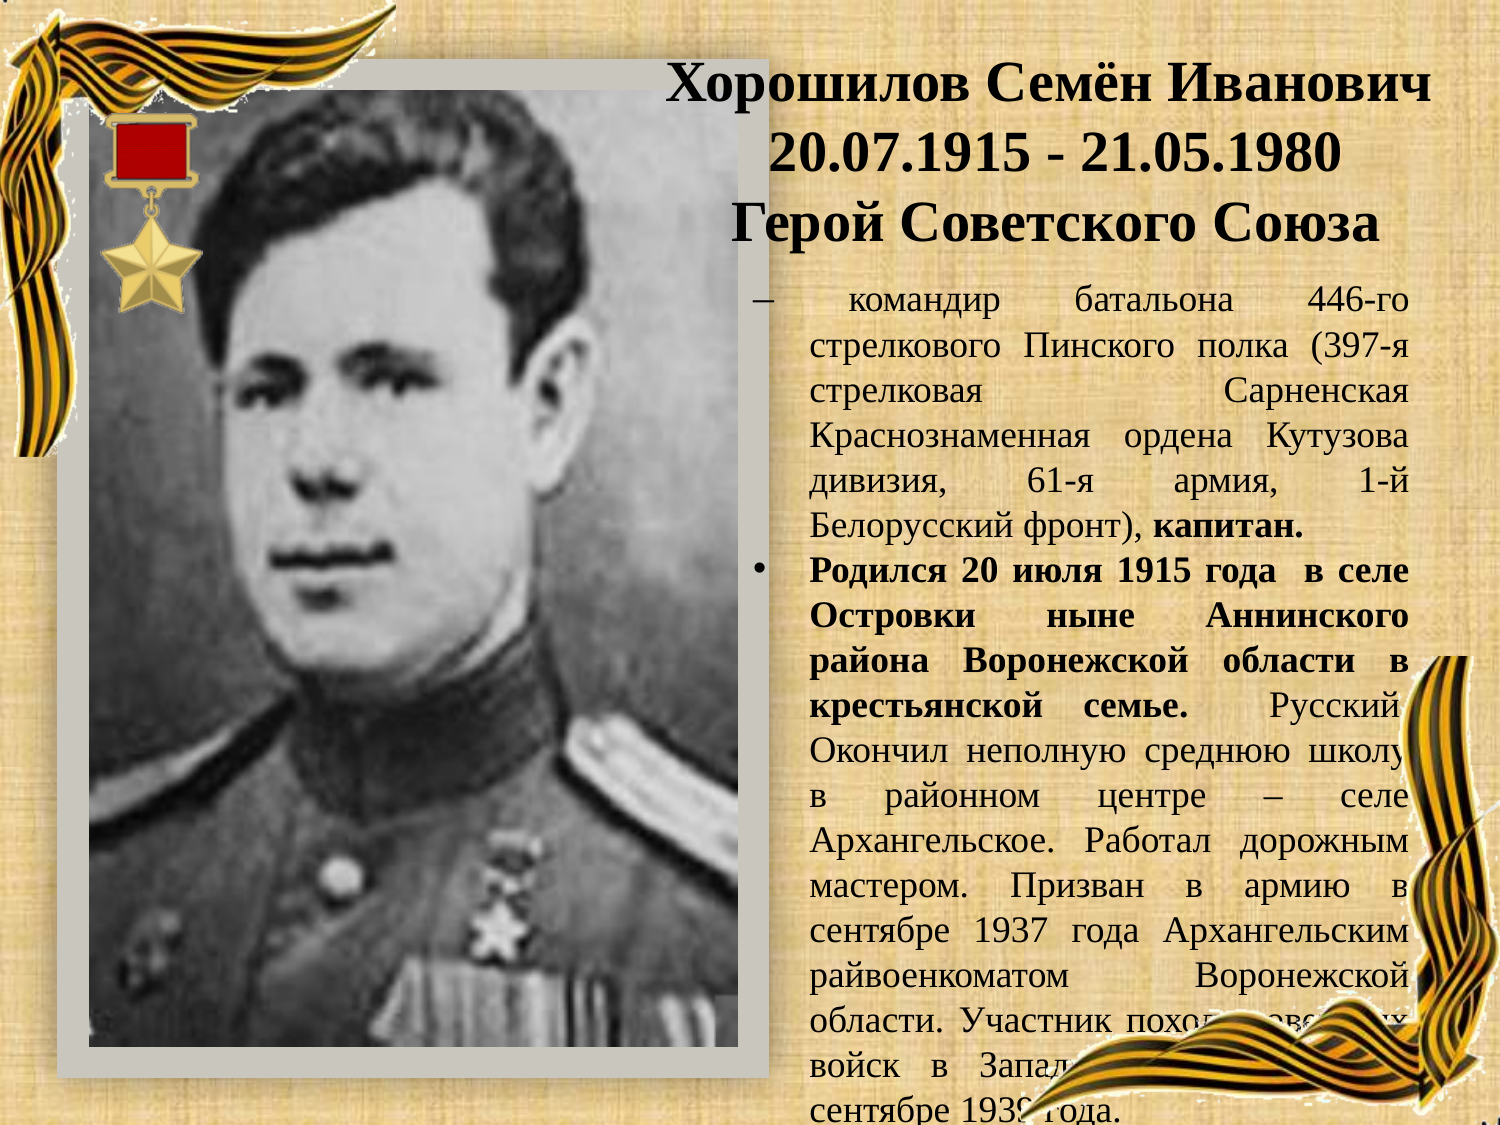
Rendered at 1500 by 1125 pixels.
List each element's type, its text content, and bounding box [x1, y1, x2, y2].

list – командир батальона 446-го стрелкового Пинского полка (397-я стрелковая Сарненская Краснознаменная ордена Кутузова дивизия, 61-я армия, 1-й Белорусский фронт), капитан. Родился 20 июля 1915 года в селе Островки ныне Аннинского района Воронежской области в крестьянской семье. Русский. Окончил неполную среднюю школу в районном центре – селе Архангельское. Работал дорожным мастером. Призван в армию в сентябре 1937 года Архангельским райвоенкоматом Воронежской области. Участник похода советских войск в Западную Белоруссию в сентябре 1939 года. [738, 262, 1425, 1125]
title Хорошилов Семён Иванович 20.07.1915 - 21.05.1980 Герой Советского Союза [612, 54, 1500, 243]
picture [0, 0, 1500, 1125]
picture [769, 243, 1500, 1125]
